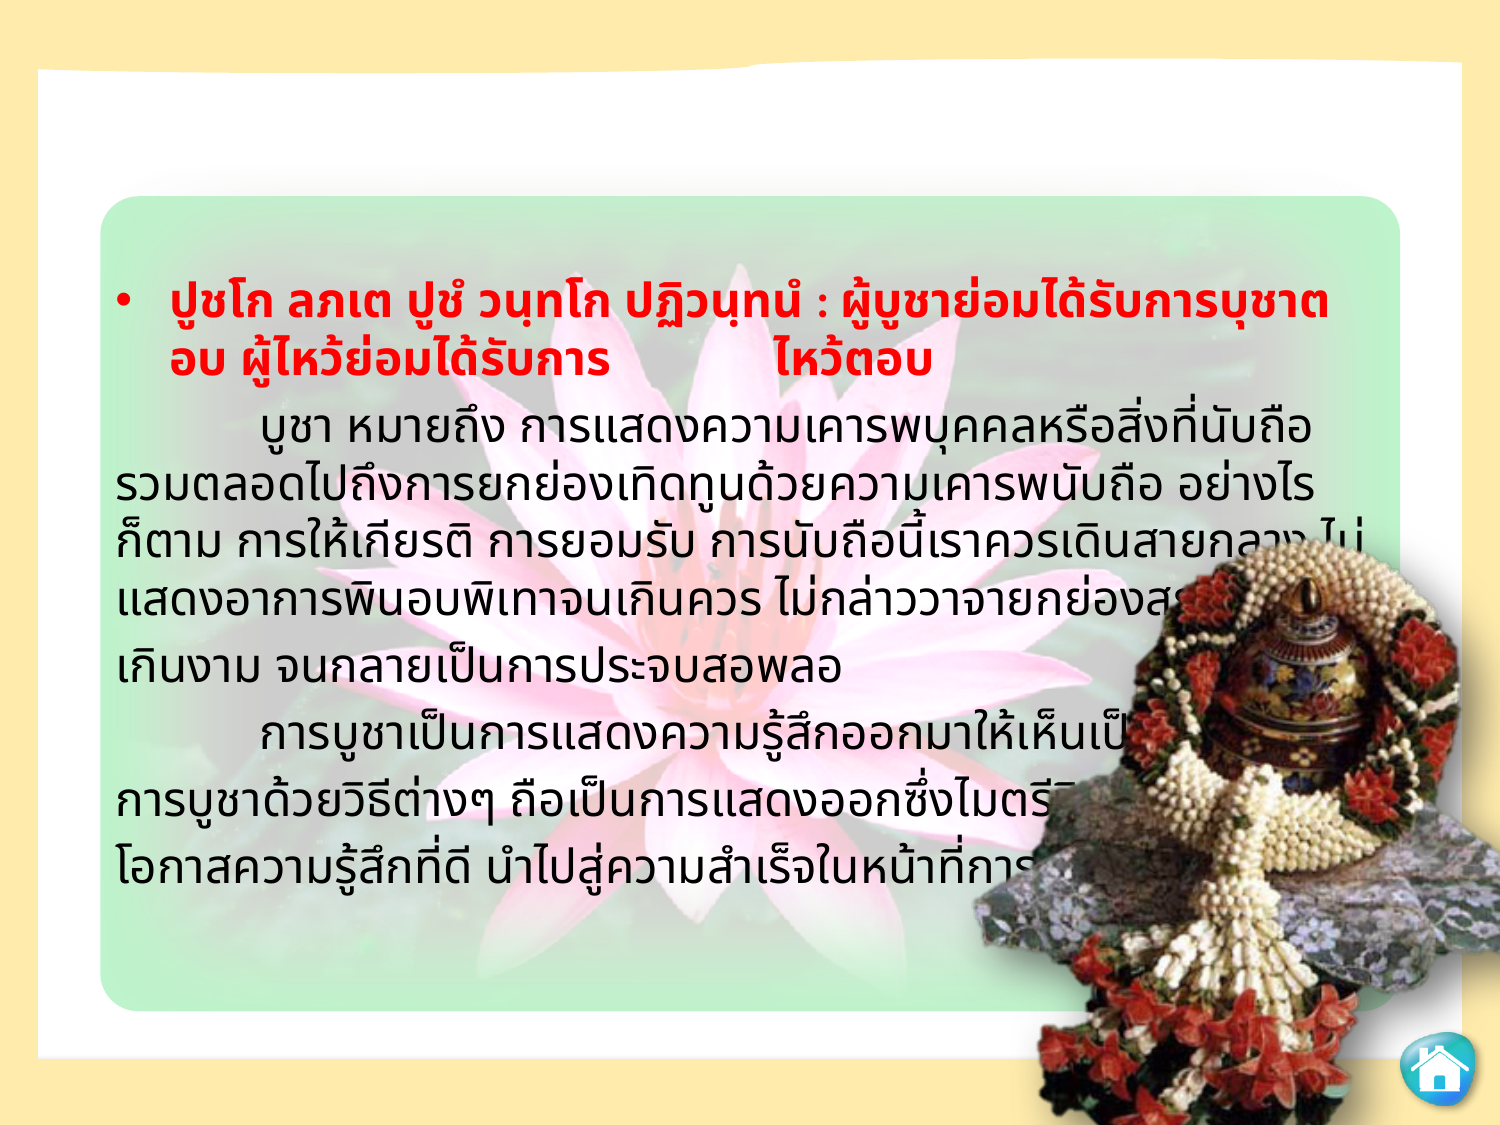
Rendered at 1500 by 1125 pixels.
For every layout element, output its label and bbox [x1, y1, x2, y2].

text_box [0, 0, 1500, 1125]
picture [83, 149, 1500, 1125]
